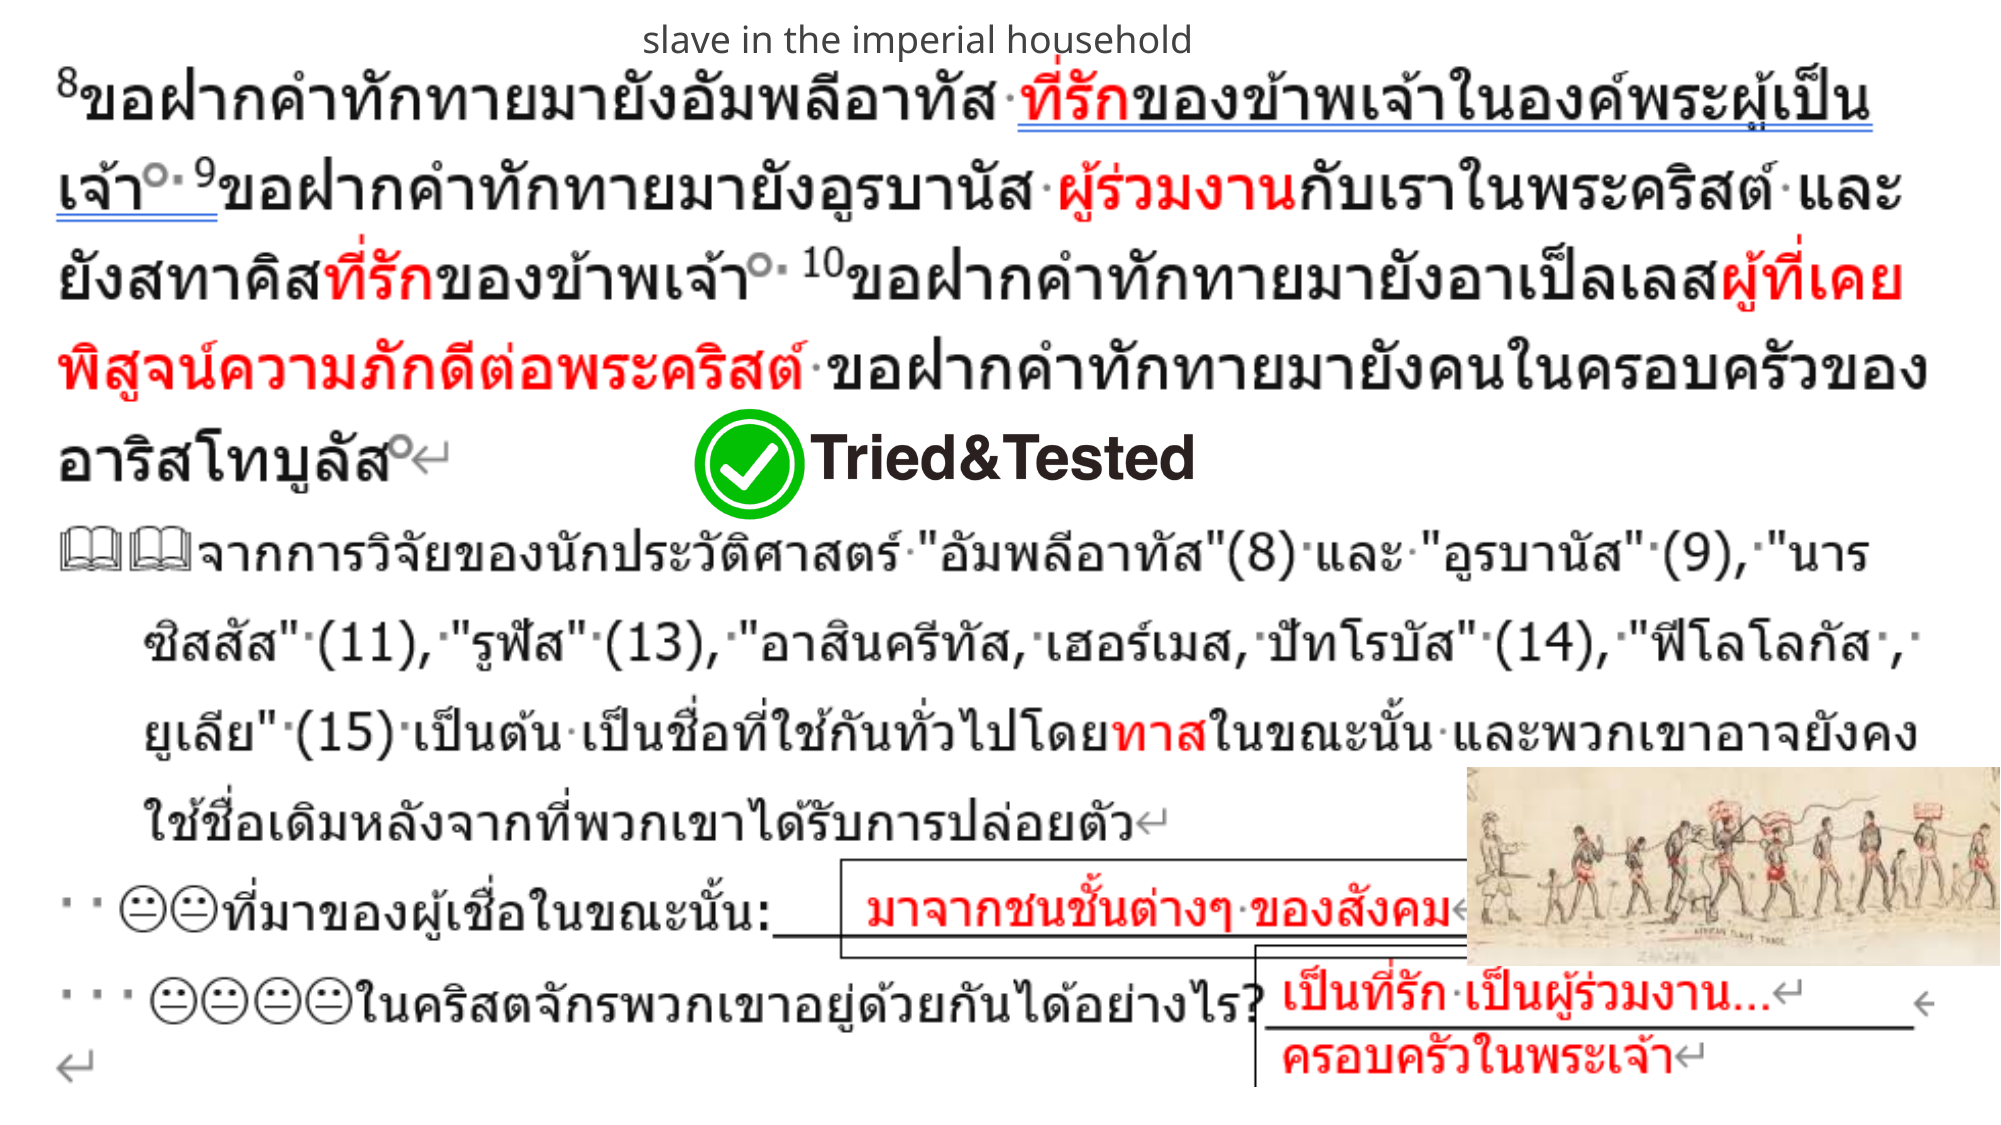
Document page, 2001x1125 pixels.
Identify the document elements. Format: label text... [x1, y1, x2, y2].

text_box slave in the imperial household [627, 8, 1628, 28]
picture [25, 28, 2000, 1087]
